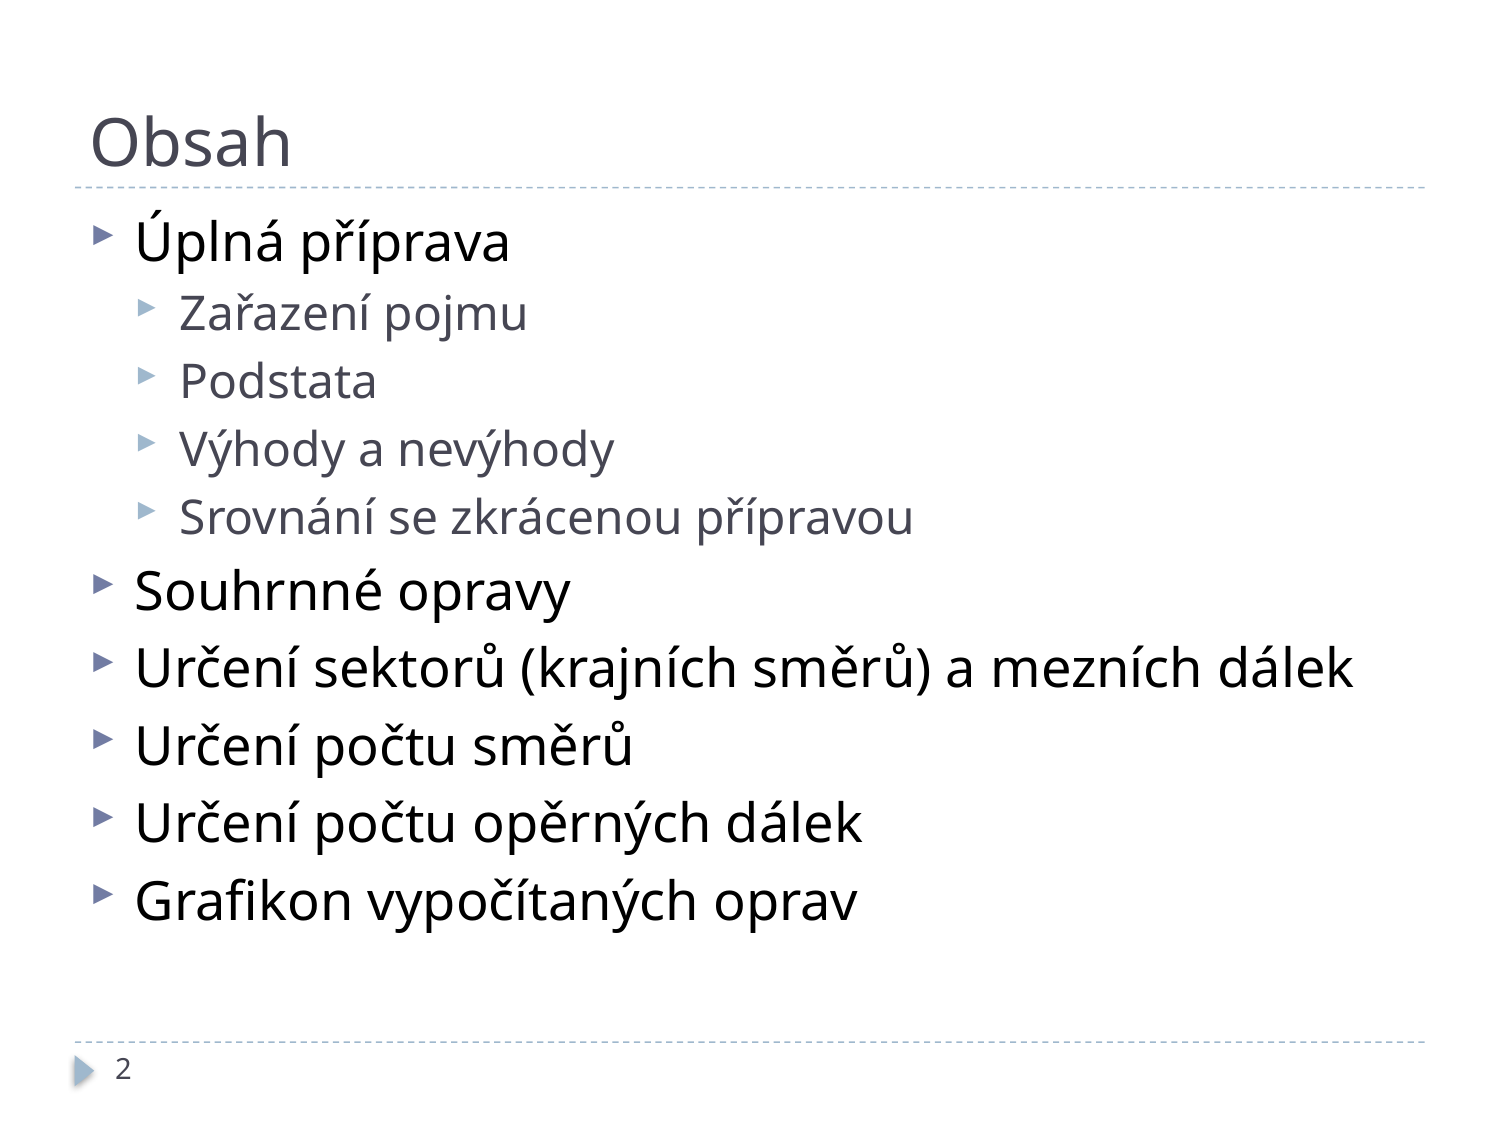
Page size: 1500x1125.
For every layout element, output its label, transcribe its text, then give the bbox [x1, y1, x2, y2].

list Úplná příprava Zařazení pojmu Podstata Výhody a nevýhody Srovnání se zkrácenou přípravou Souhrnné opravy Určení sektorů (krajních směrů) a mezních dálek Určení počtu směrů Určení počtu opěrných dálek Grafikon vypočítaných oprav [75, 200, 1425, 1010]
title Obsah [75, 24, 1425, 188]
slide_number 2 [100, 1042, 426, 1103]
